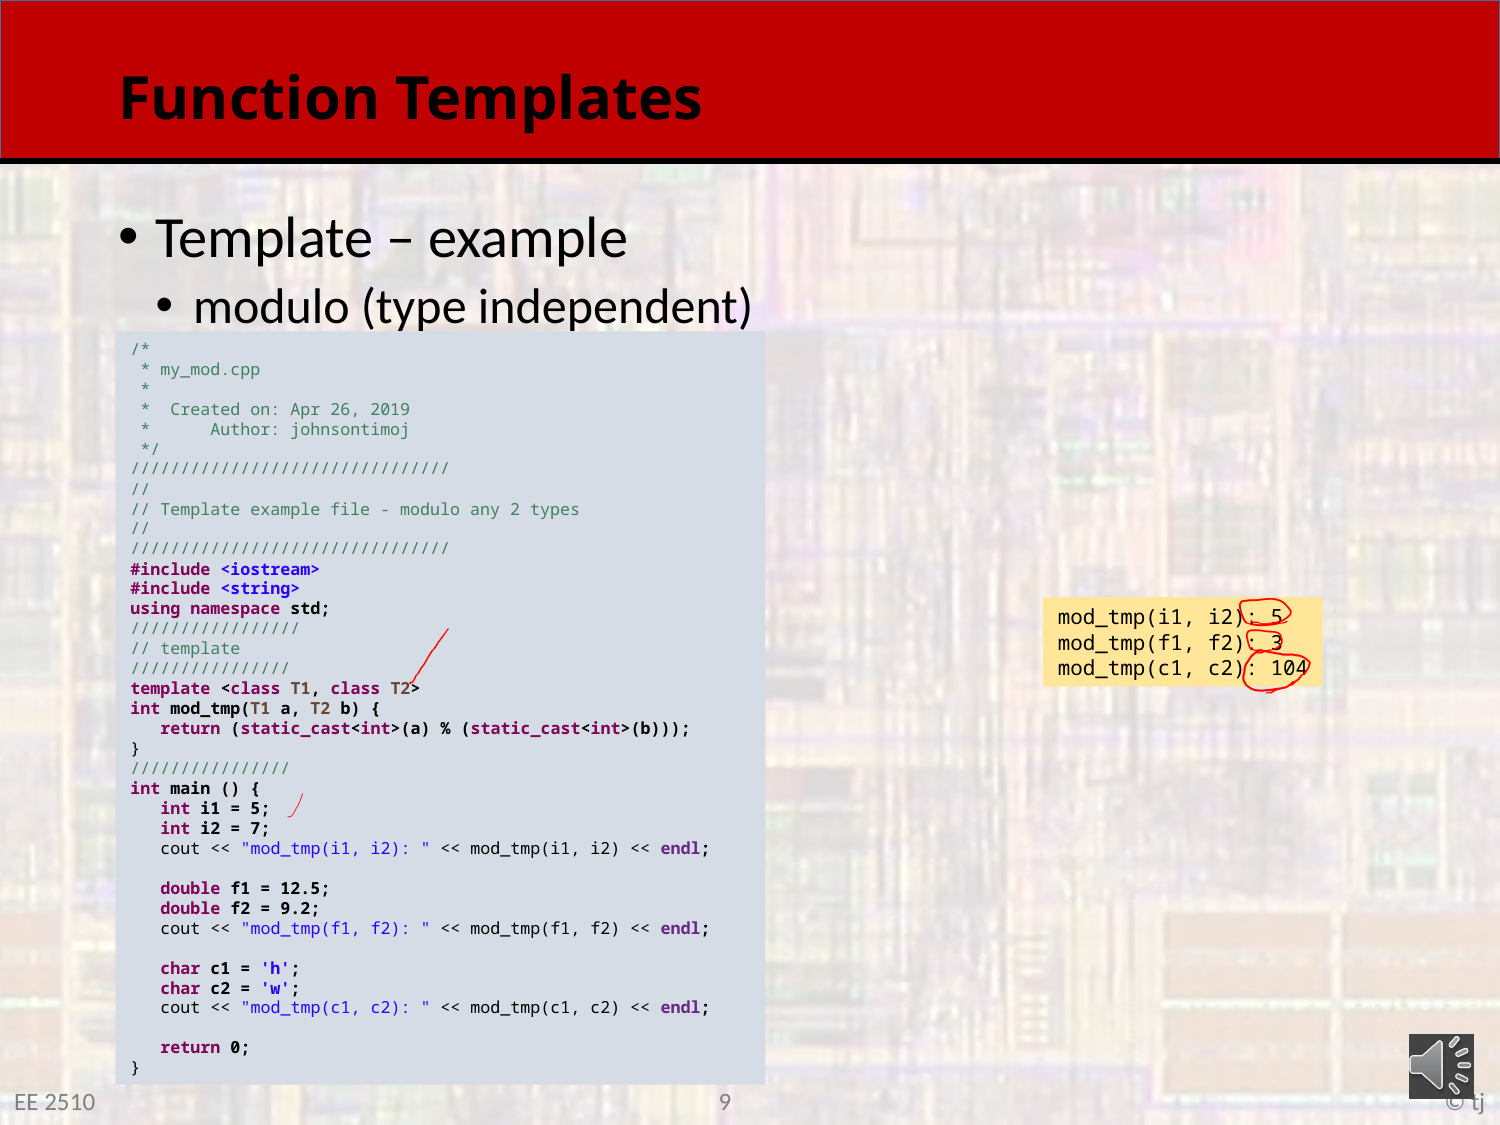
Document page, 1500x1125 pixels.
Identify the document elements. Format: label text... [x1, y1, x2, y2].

title Function Templates [103, 59, 1397, 141]
picture [287, 598, 1321, 828]
text_box /* * my_mod.cpp * * Created on: Apr 26, 2019 * Author: johnsontimoj */ //////////////////////////////// // // Template example file - modulo any 2 types // //////////////////////////////// #include <iostream> #include <string> using namespace std; ///////////////// // template //////////////// template <class T1, class T2> int mod_tmp(T1 a, T2 b) { return (static_cast<int>(a) % (static_cast<int>(b))); } //////////////// int main () { int i1 = 5; int i2 = 7; cout << "mod_tmp(i1, i2): " << mod_tmp(i1, i2) << endl; double f1 = 12.5; double f2 = 9.2; cout << "mod_tmp(f1, f2): " << mod_tmp(f1, f2) << endl; char c1 = 'h'; char c2 = 'w'; cout << "mod_tmp(c1, c2): " << mod_tmp(c1, c2) << endl; return 0; } [115, 331, 766, 1085]
list Template – example modulo (type independent) [103, 200, 1397, 1075]
picture [1408, 1033, 1475, 1100]
